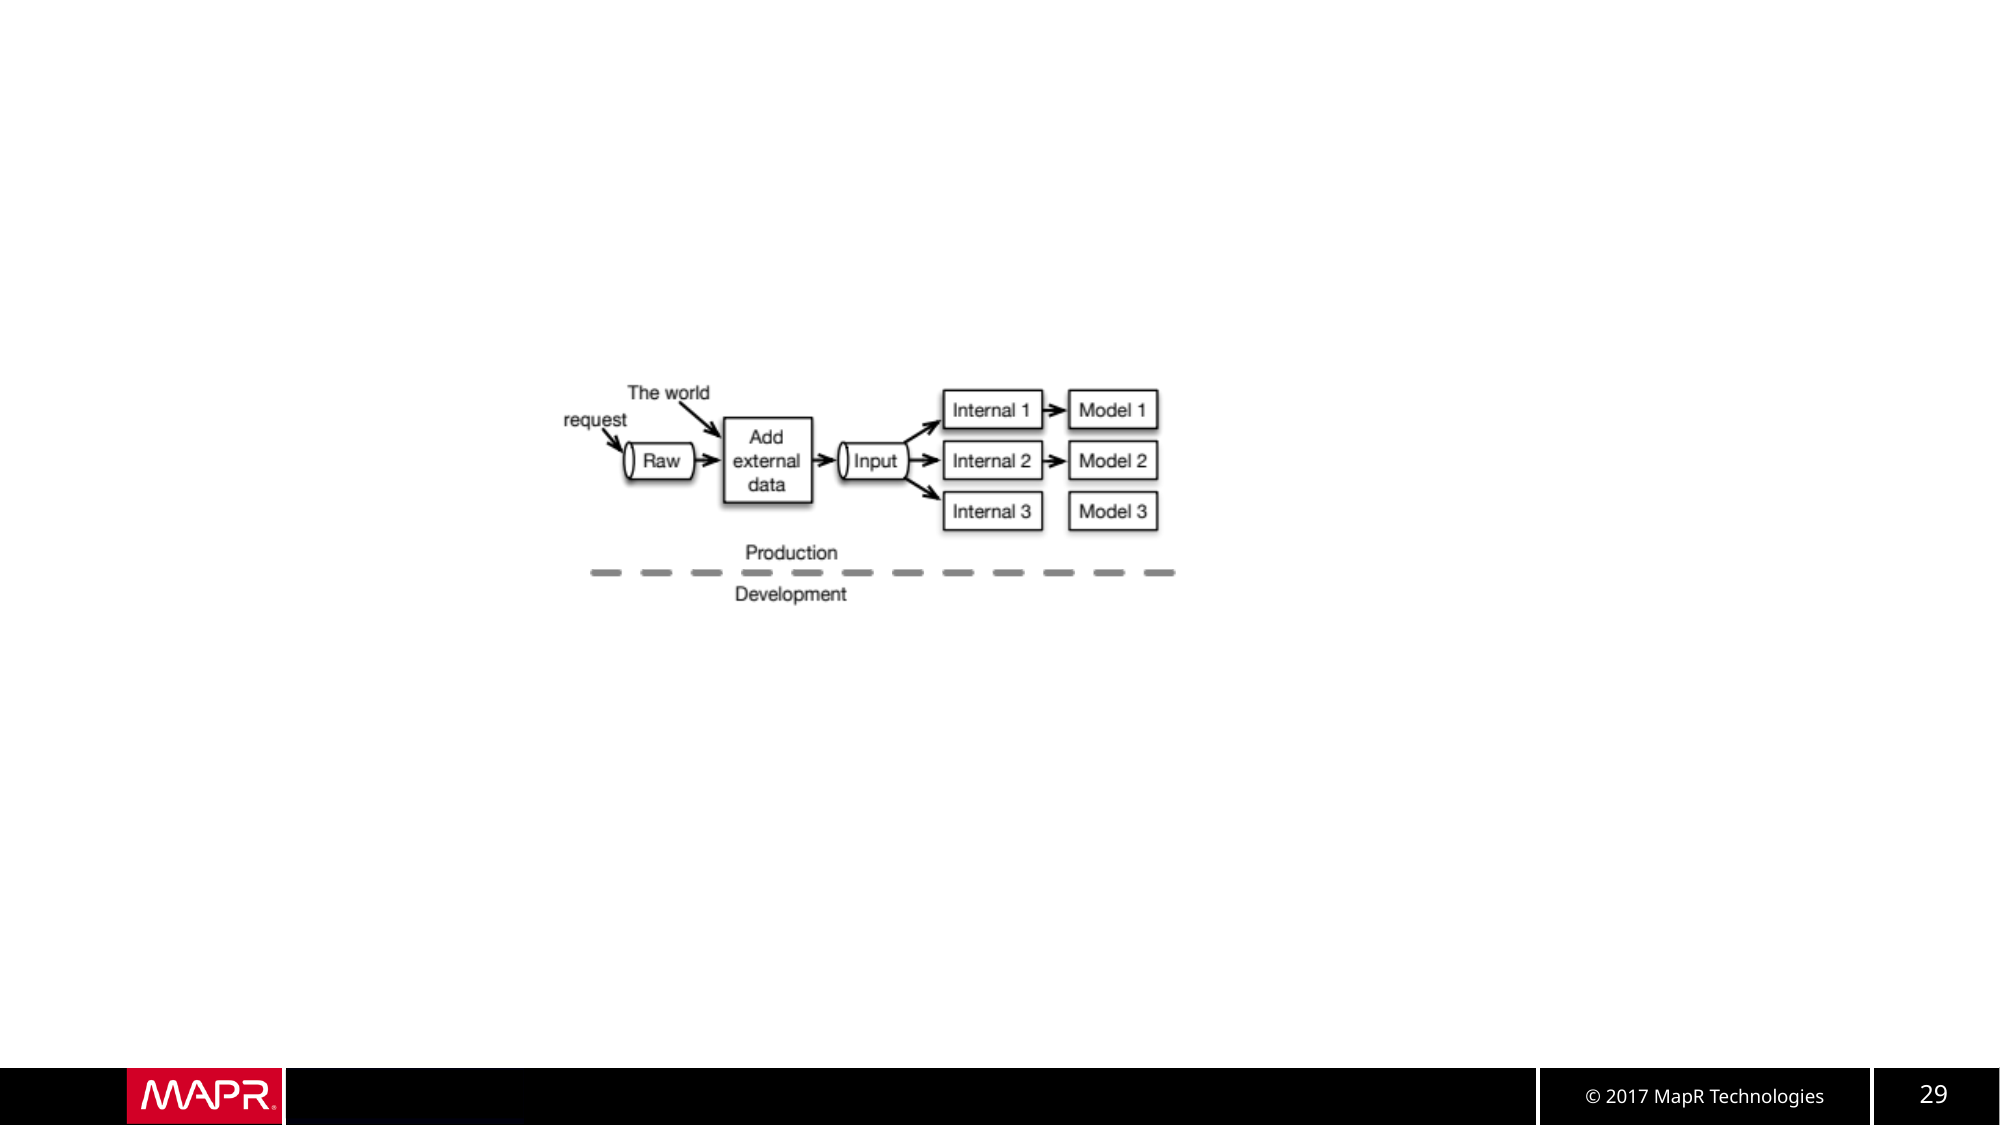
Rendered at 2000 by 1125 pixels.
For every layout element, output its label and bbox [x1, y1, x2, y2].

picture [103, 1068, 282, 1125]
picture [554, 379, 1180, 613]
picture [286, 1119, 524, 1125]
